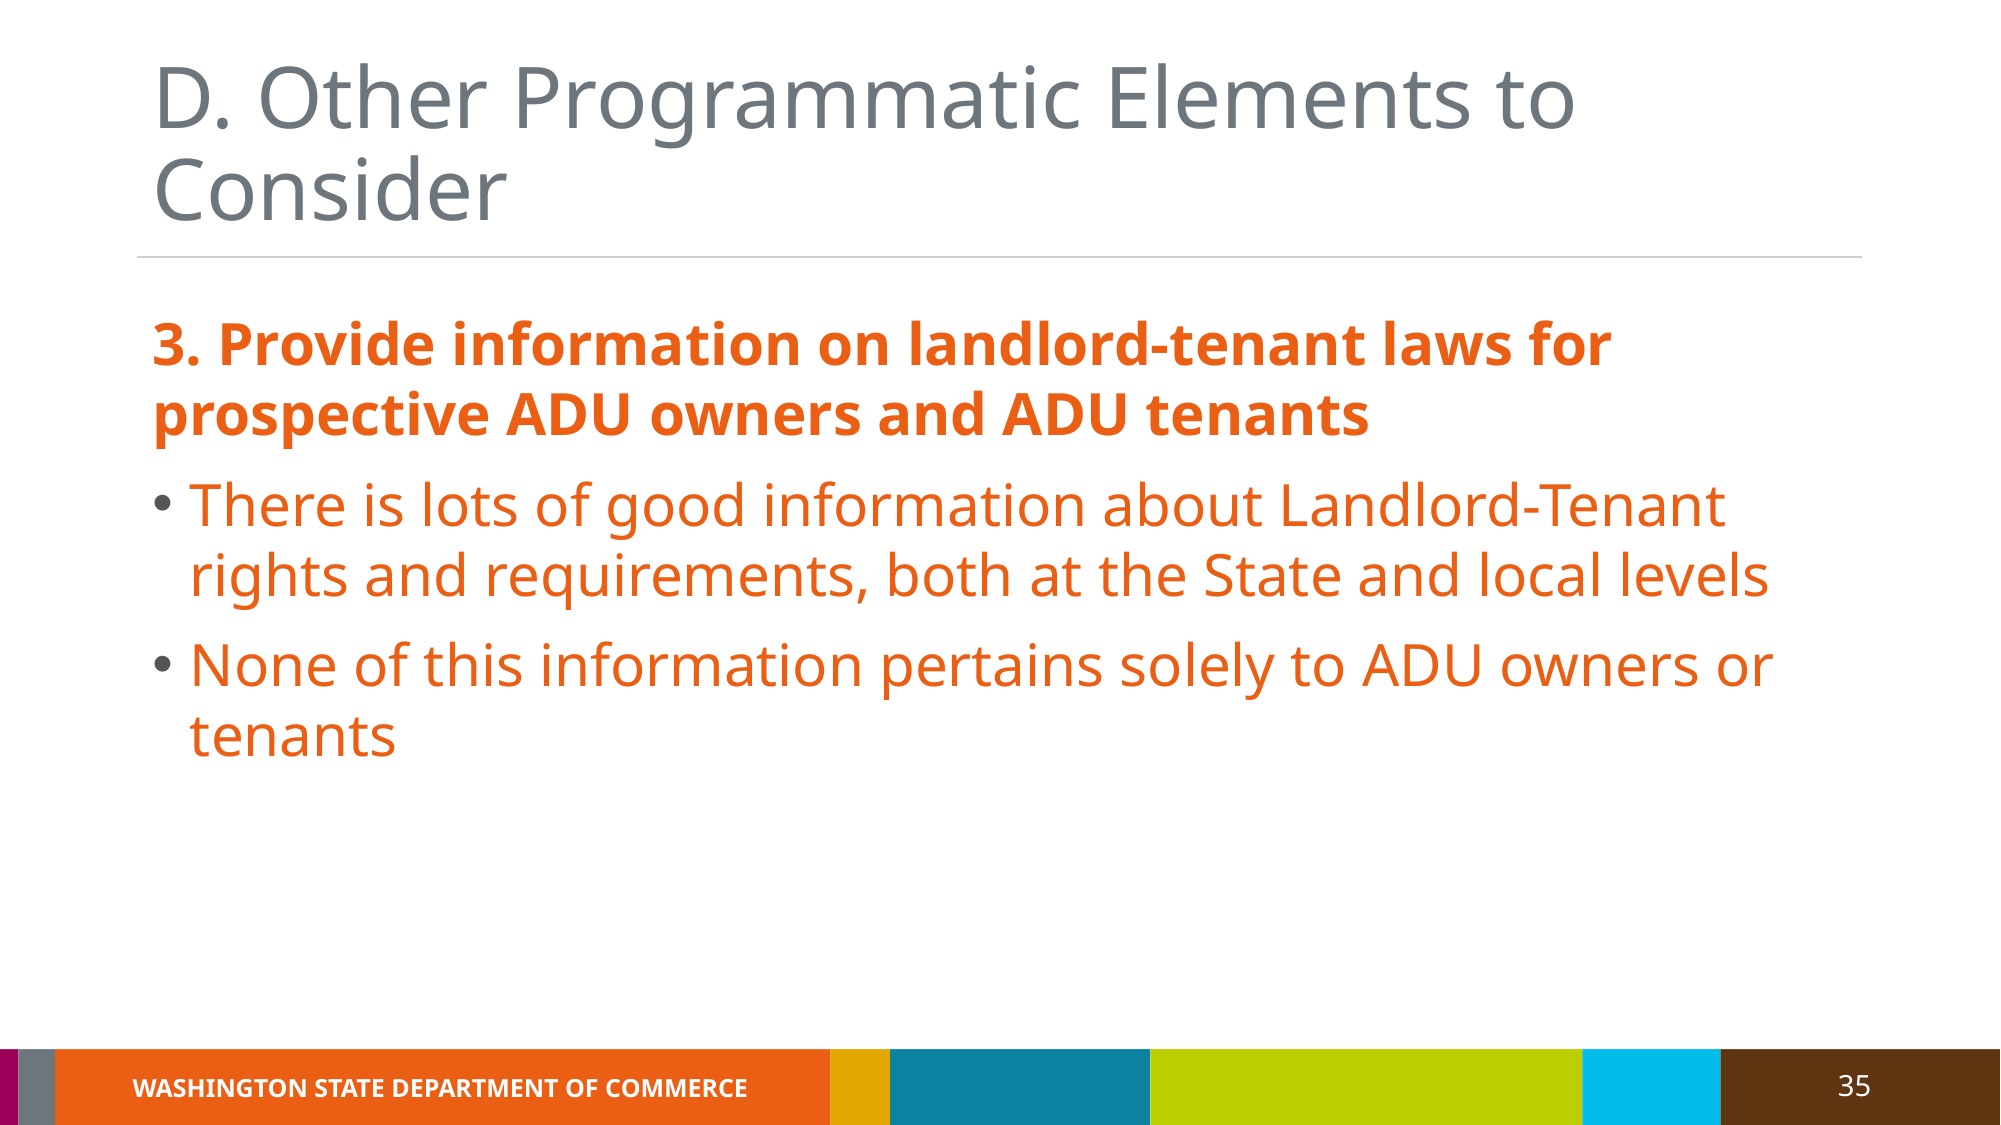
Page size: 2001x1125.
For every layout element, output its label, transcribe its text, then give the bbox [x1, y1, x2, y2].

title D. Other Programmatic Elements to Consider [137, 46, 1863, 247]
list 3. Provide information on landlord-tenant laws for prospective ADU owners and ADU tenants There is lots of good information about Landlord-Tenant rights and requirements, both at the State and local levels None of this information pertains solely to ADU owners or tenants [137, 299, 1863, 1014]
